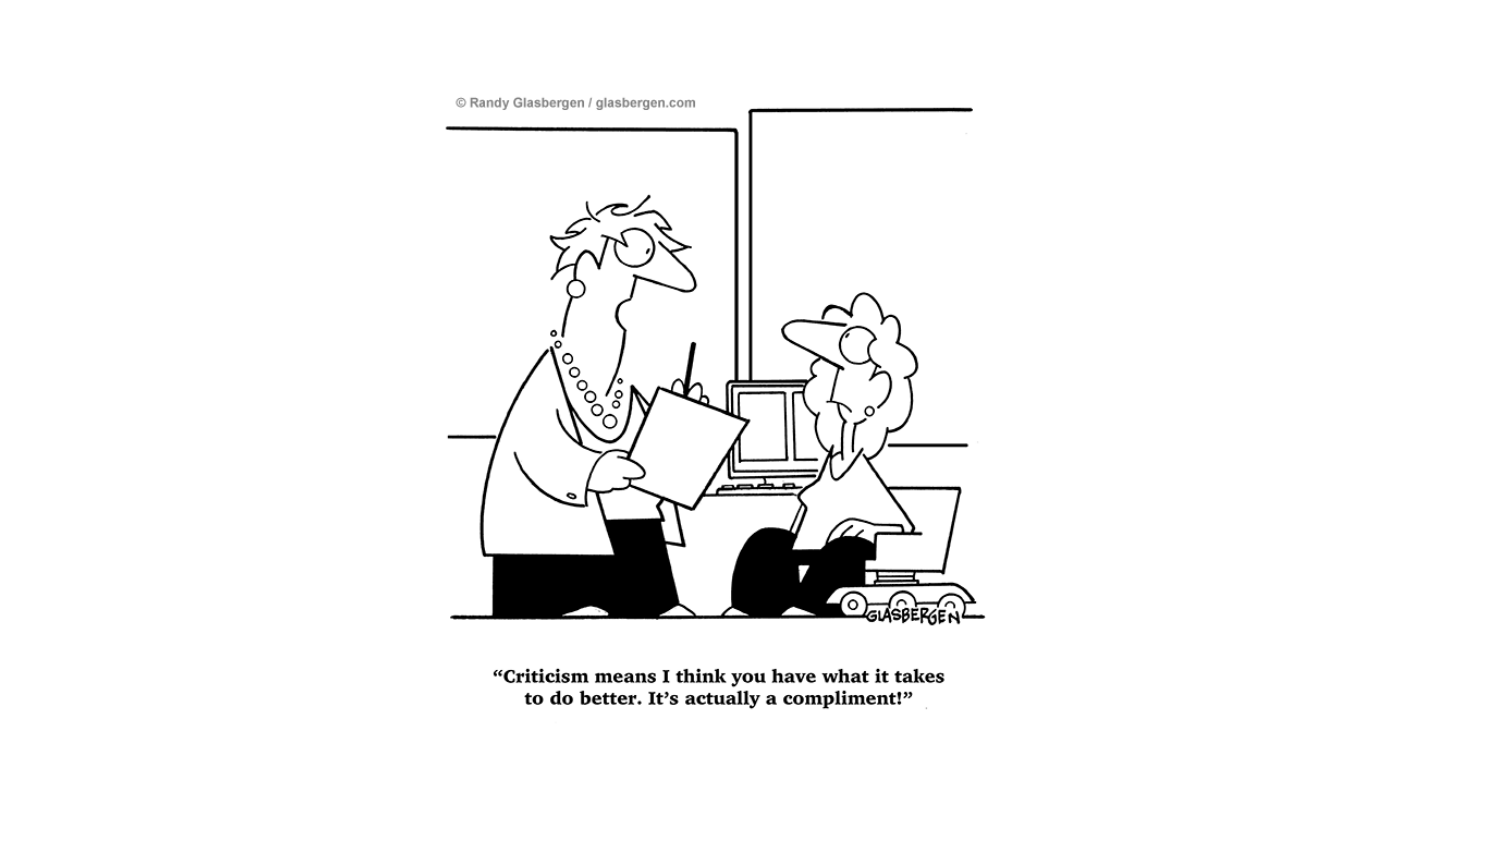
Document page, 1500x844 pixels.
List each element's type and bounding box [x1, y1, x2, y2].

picture [424, 61, 1025, 768]
